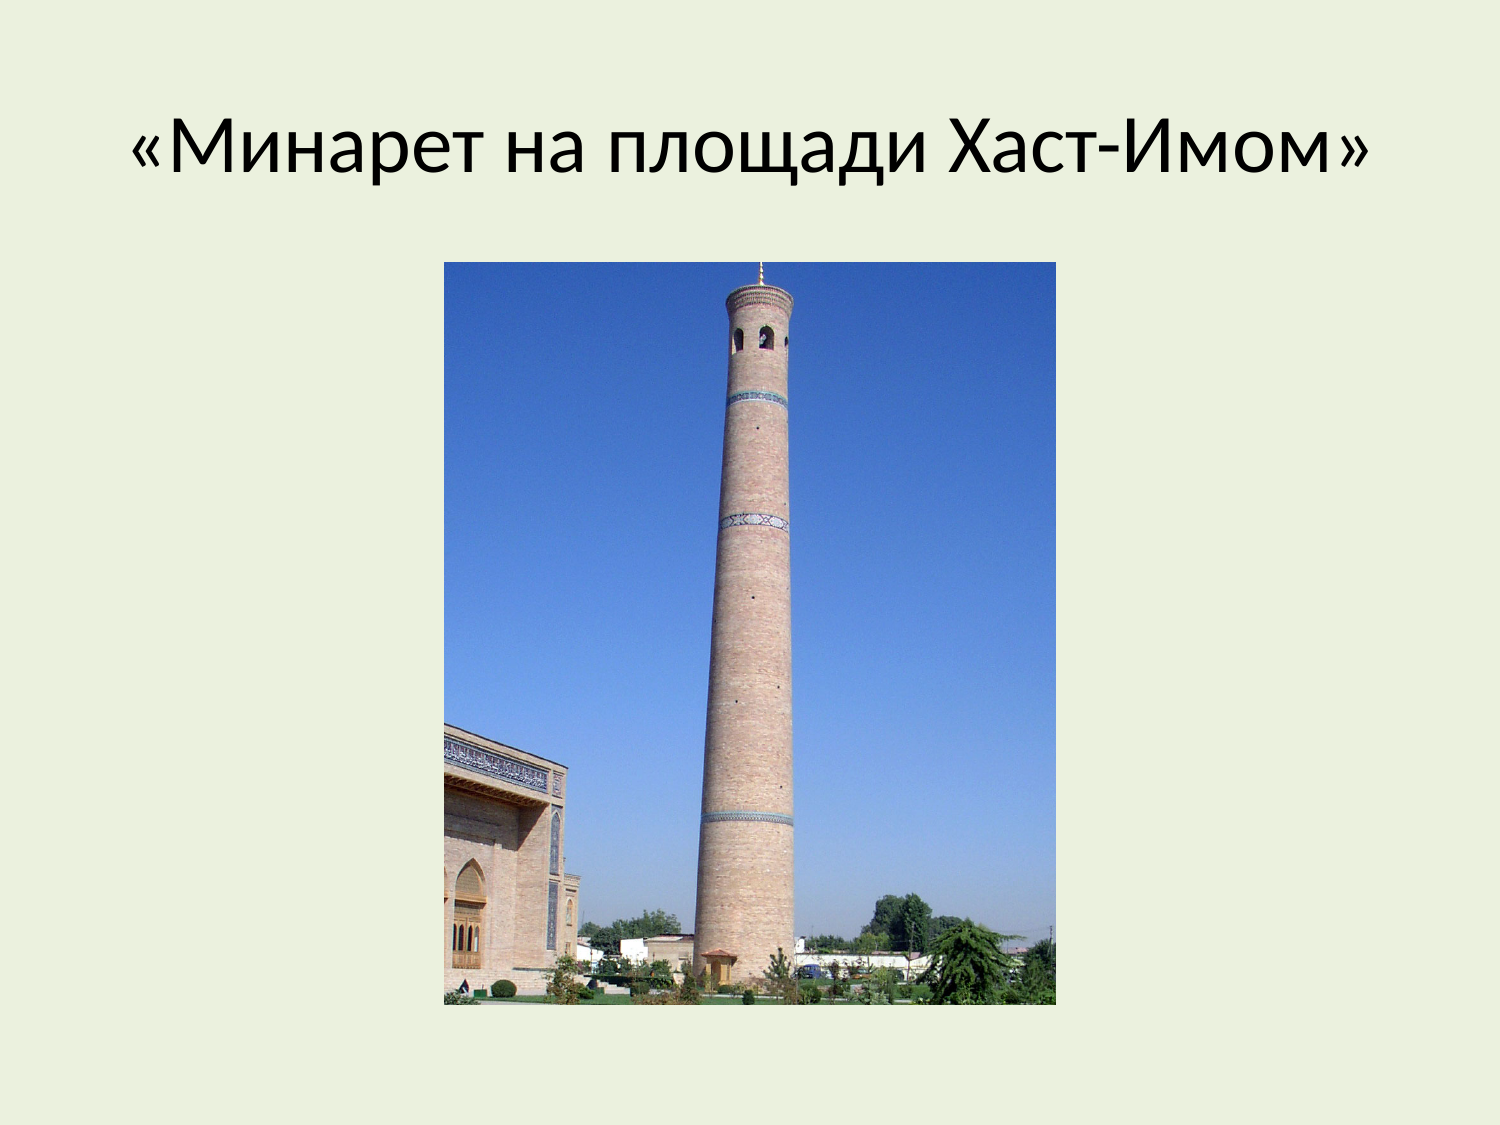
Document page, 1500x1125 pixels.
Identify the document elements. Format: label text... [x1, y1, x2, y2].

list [444, 262, 1056, 1006]
title «Минарет на площади Хаст-Имoм» [74, 44, 1426, 233]
